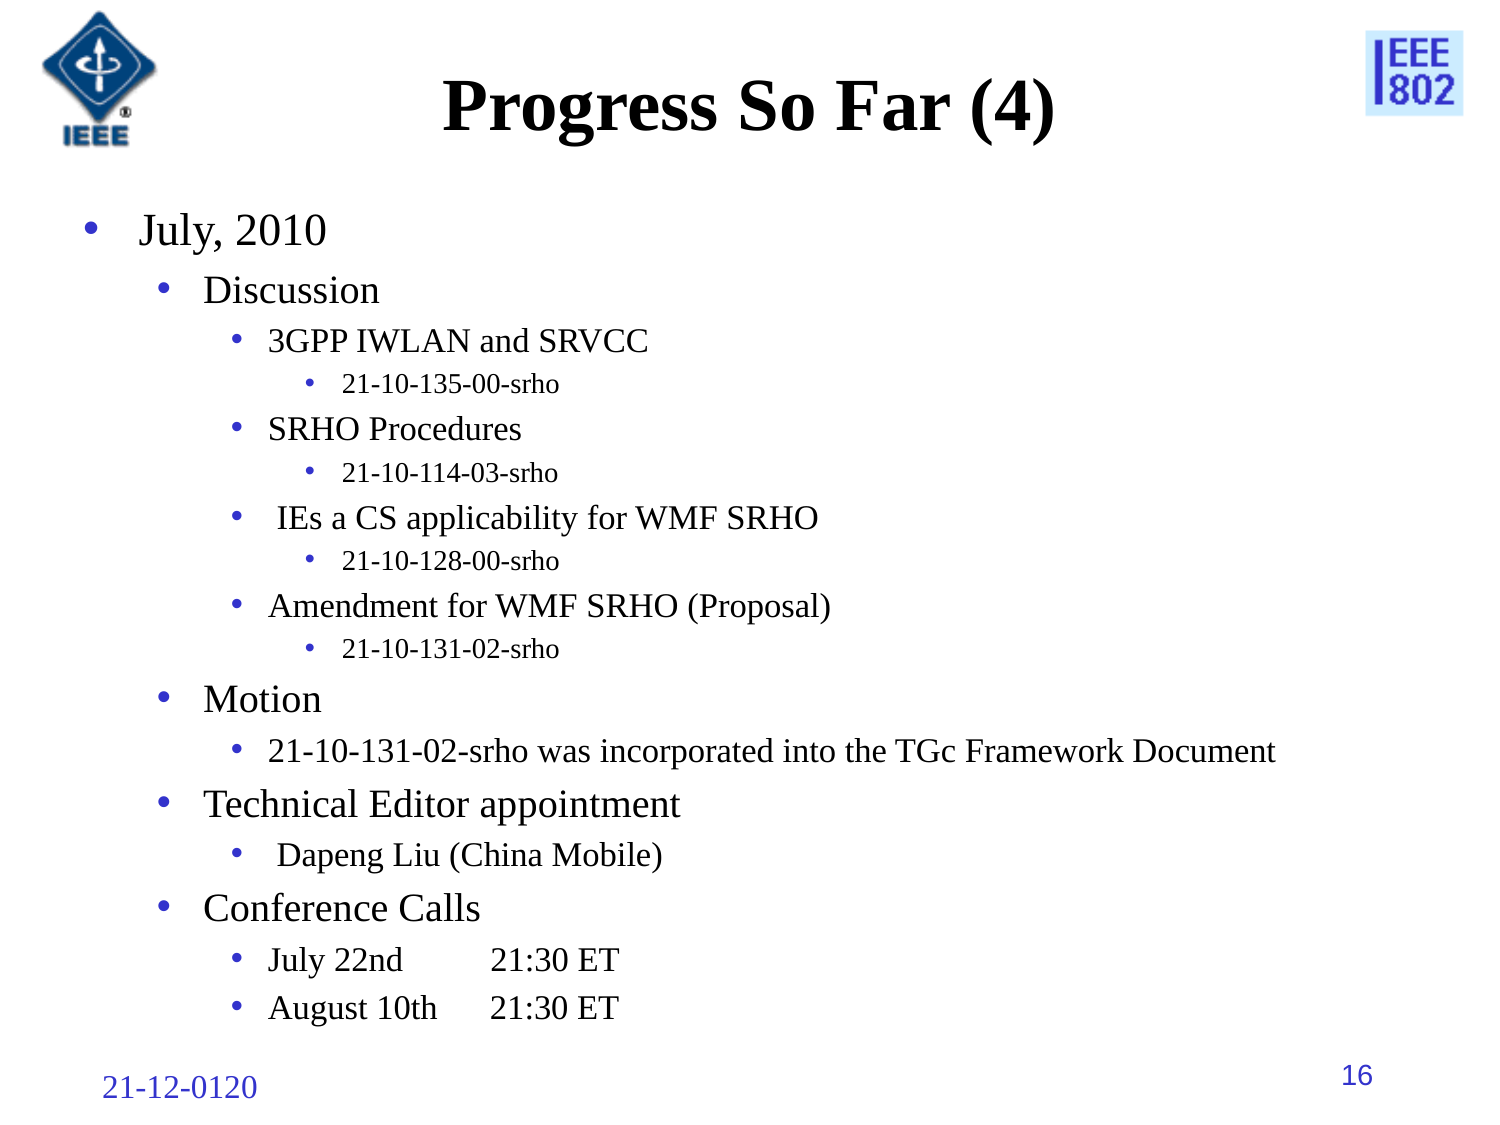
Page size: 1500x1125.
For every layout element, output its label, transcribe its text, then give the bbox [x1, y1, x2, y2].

title Progress So Far (4) [76, 31, 1424, 170]
picture [37, 9, 162, 150]
list July, 2010 Discussion 3GPP IWLAN and SRVCC 21-10-135-00-srho SRHO Procedures 21-10-114-03-srho IEs a CS applicability for WMF SRHO 21-10-128-00-srho Amendment for WMF SRHO (Proposal) 21-10-131-02-srho Motion 21-10-131-02-srho was incorporated into the TGc Framework Document Technical Editor appointment Dapeng Liu (China Mobile) Conference Calls July 22nd 21:30 ET August 10th 21:30 ET [67, 191, 1431, 1043]
picture [1351, 12, 1475, 141]
